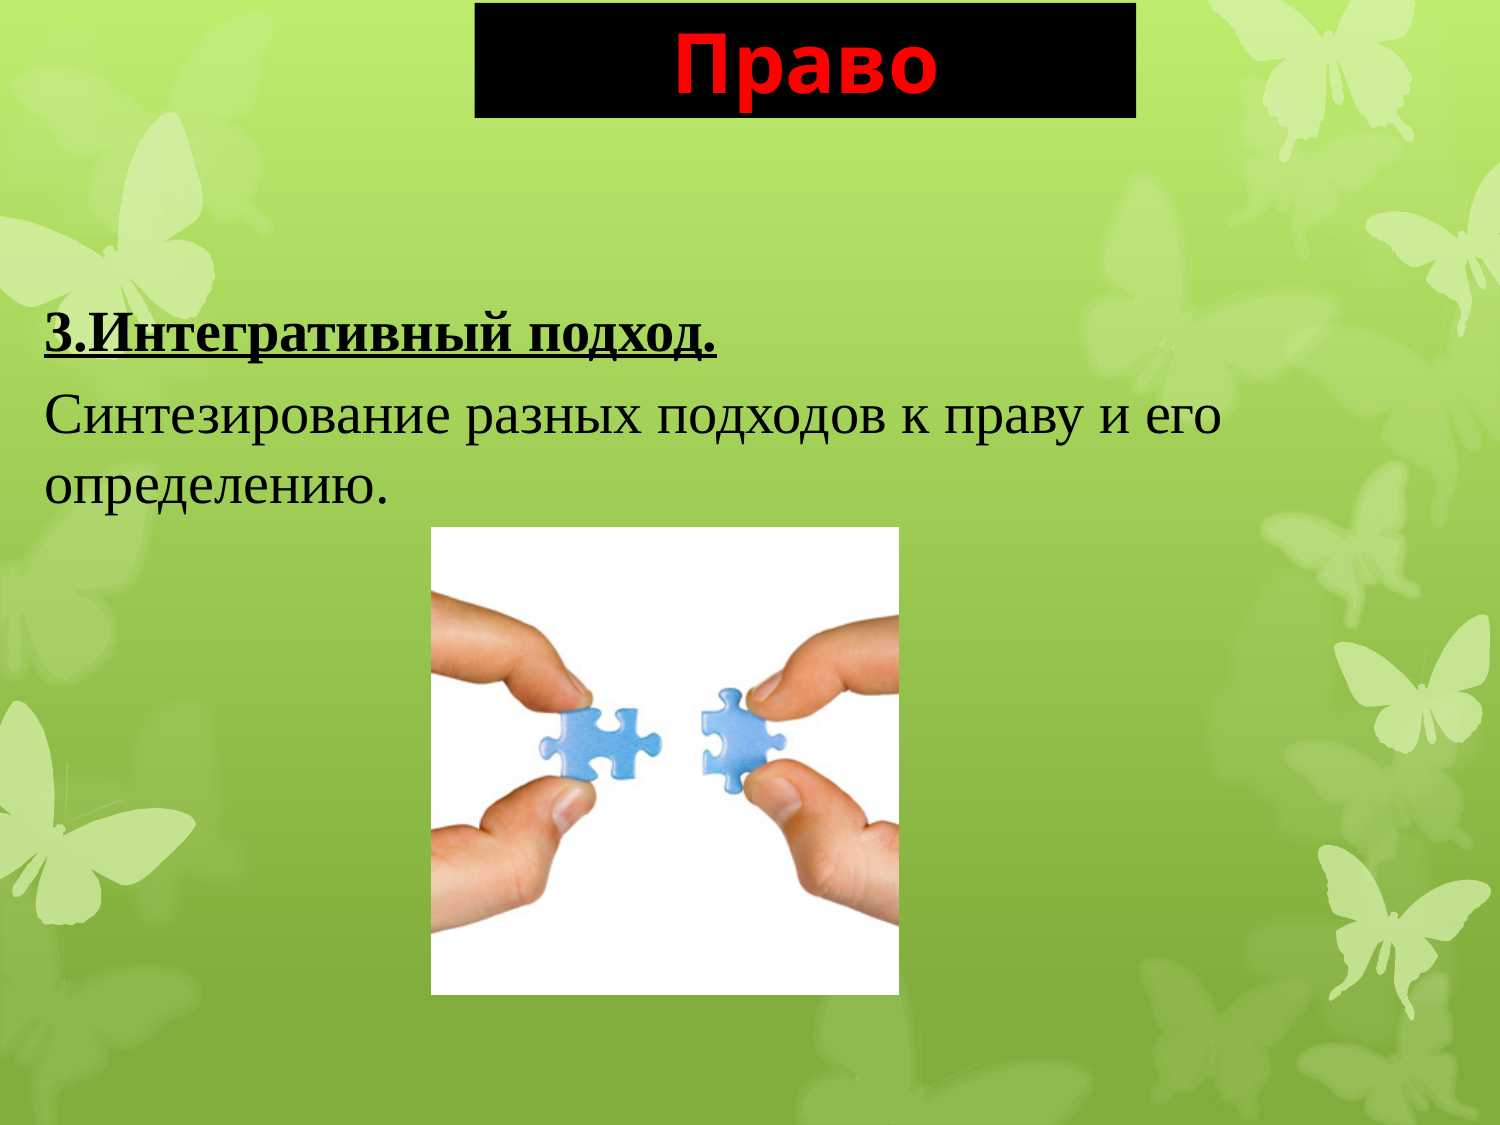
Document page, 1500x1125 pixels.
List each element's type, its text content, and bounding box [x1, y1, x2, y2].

text_box Право [474, 2, 1137, 118]
list 3.Интегративный подход. Синтезирование разных подходов к праву и его определению. [29, 119, 1500, 862]
picture [430, 526, 899, 995]
